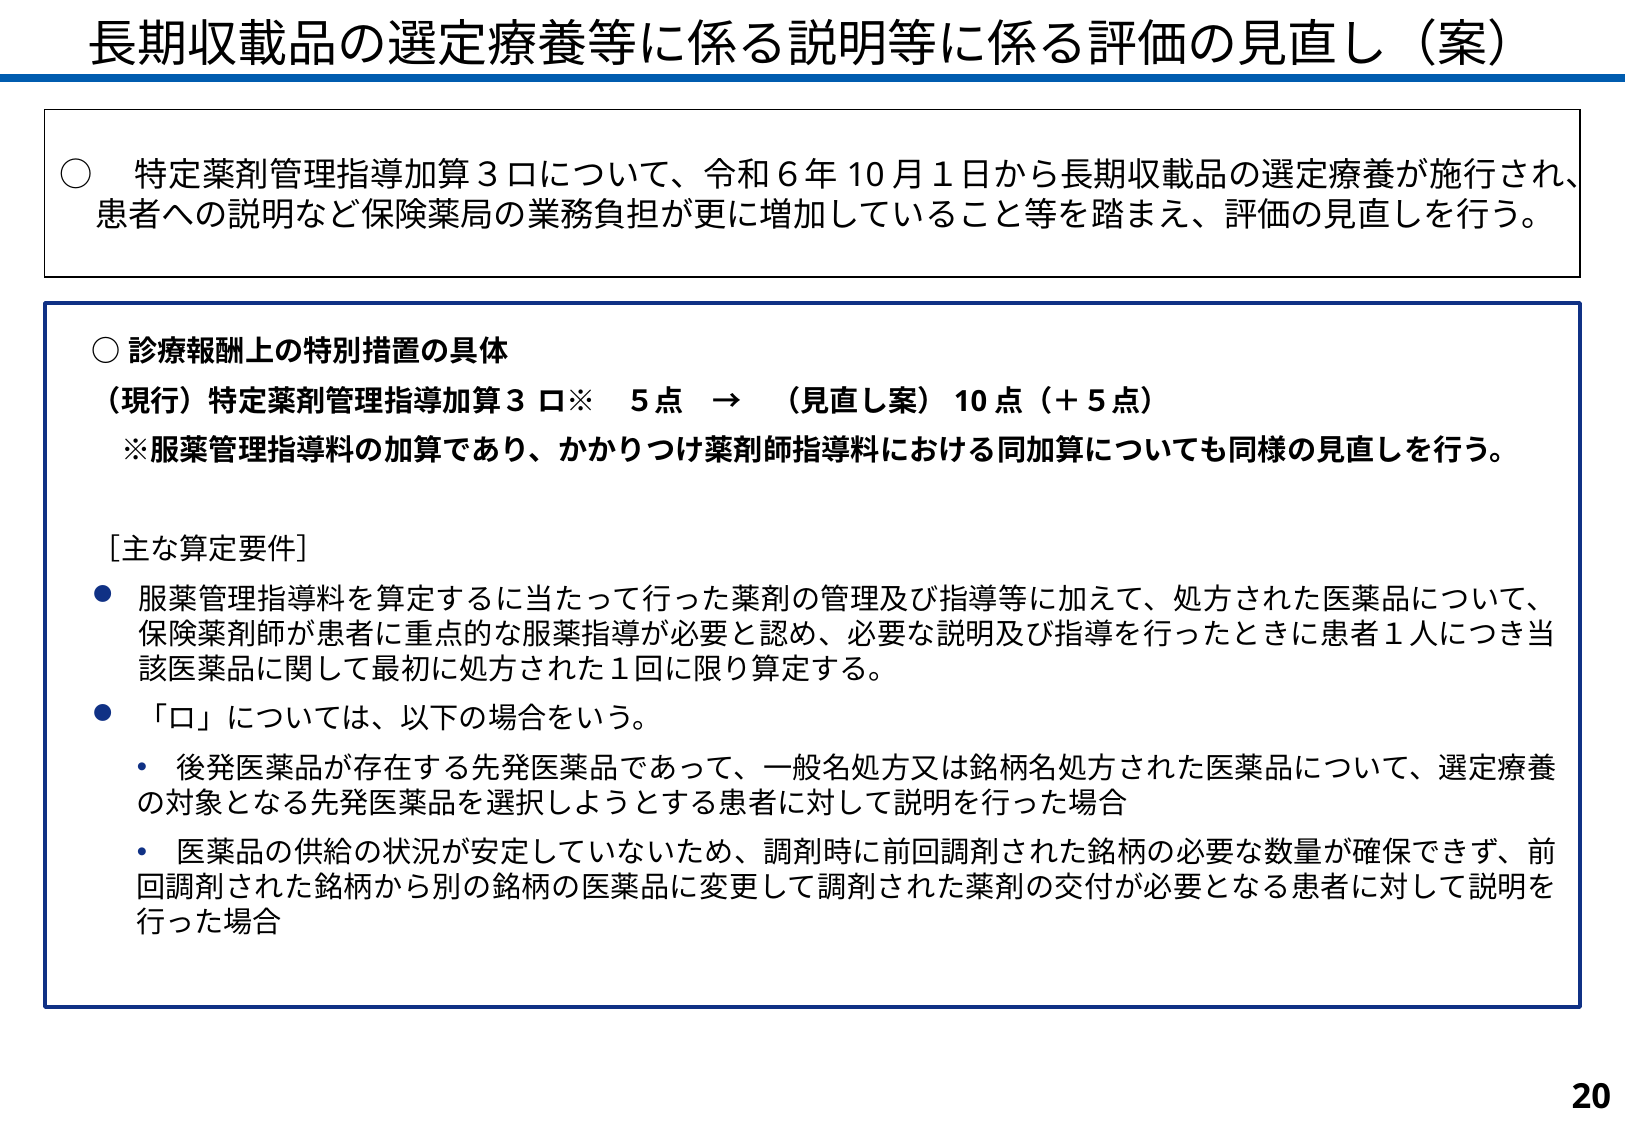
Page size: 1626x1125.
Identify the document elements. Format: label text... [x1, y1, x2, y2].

text_box ○診療報酬上の特別措置の具体 （現行）特定薬剤管理指導加算３ ロ※ ５点 → （見直し案）10点（＋５点） ※服薬管理指導料の加算であり、かかりつけ薬剤師指導料における同加算についても同様の見直しを行う。 ［主な算定要件］ 服薬管理指導料を算定するに当たって行った薬剤の管理及び指導等に加えて、処方された医薬品について、保険薬剤師が患者に重点的な服薬指導が必要と認め、必要な説明及び指導を行ったときに患者１人につき当該医薬品に関して最初に処方された１回に限り算定する。 「ロ」については、以下の場合をいう。 後発医薬品が存在する先発医薬品であって、一般名処方又は銘柄名処方された医薬品について、選定療養の対象となる先発医薬品を選択しようとする患者に対して説明を行った場合 医薬品の供給の状況が安定していないため、調剤時に前回調剤された銘柄の必要な数量が確保できず、前回調剤された銘柄から別の銘柄の医薬品に変更して調剤された薬剤の交付が必要となる患者に対して説明を行った場合 [44, 302, 1581, 1008]
text_box 20 [1275, 1069, 1625, 1125]
text_box 長期収載品の選定療養等に係る説明等に係る評価の見直し（案） [0, 0, 1625, 74]
text_box ○ 特定薬剤管理指導加算３ロについて、令和６年10月１日から長期収載品の選定療養が施行され、患者への説明など保険薬局の業務負担が更に増加していること等を踏まえ、評価の見直しを行う。 [44, 109, 1581, 278]
